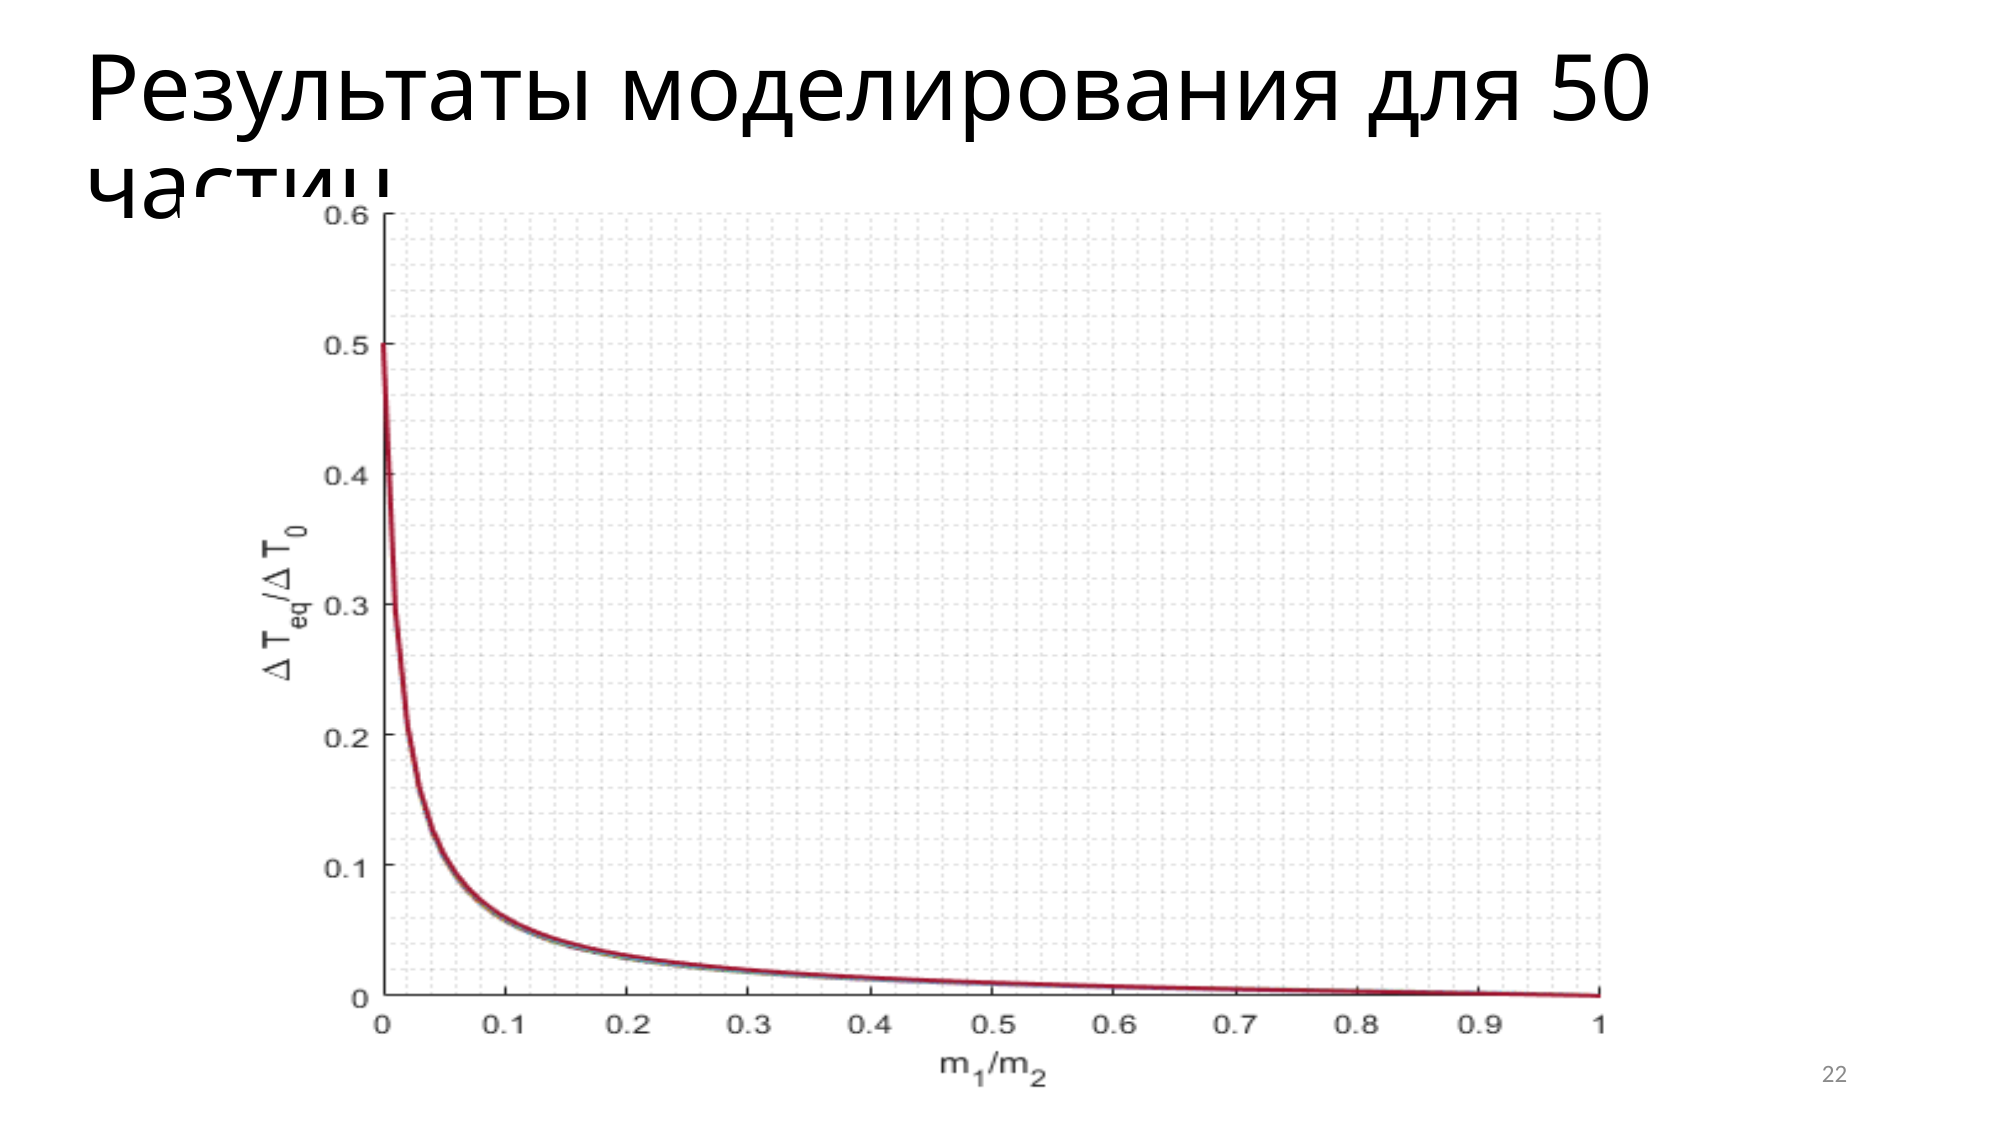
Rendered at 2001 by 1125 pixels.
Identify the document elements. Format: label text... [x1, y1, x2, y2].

picture [179, 197, 1752, 1103]
title Результаты моделирования для 50 частиц [69, 31, 1863, 249]
slide_number 22 [1752, 1042, 1863, 1103]
